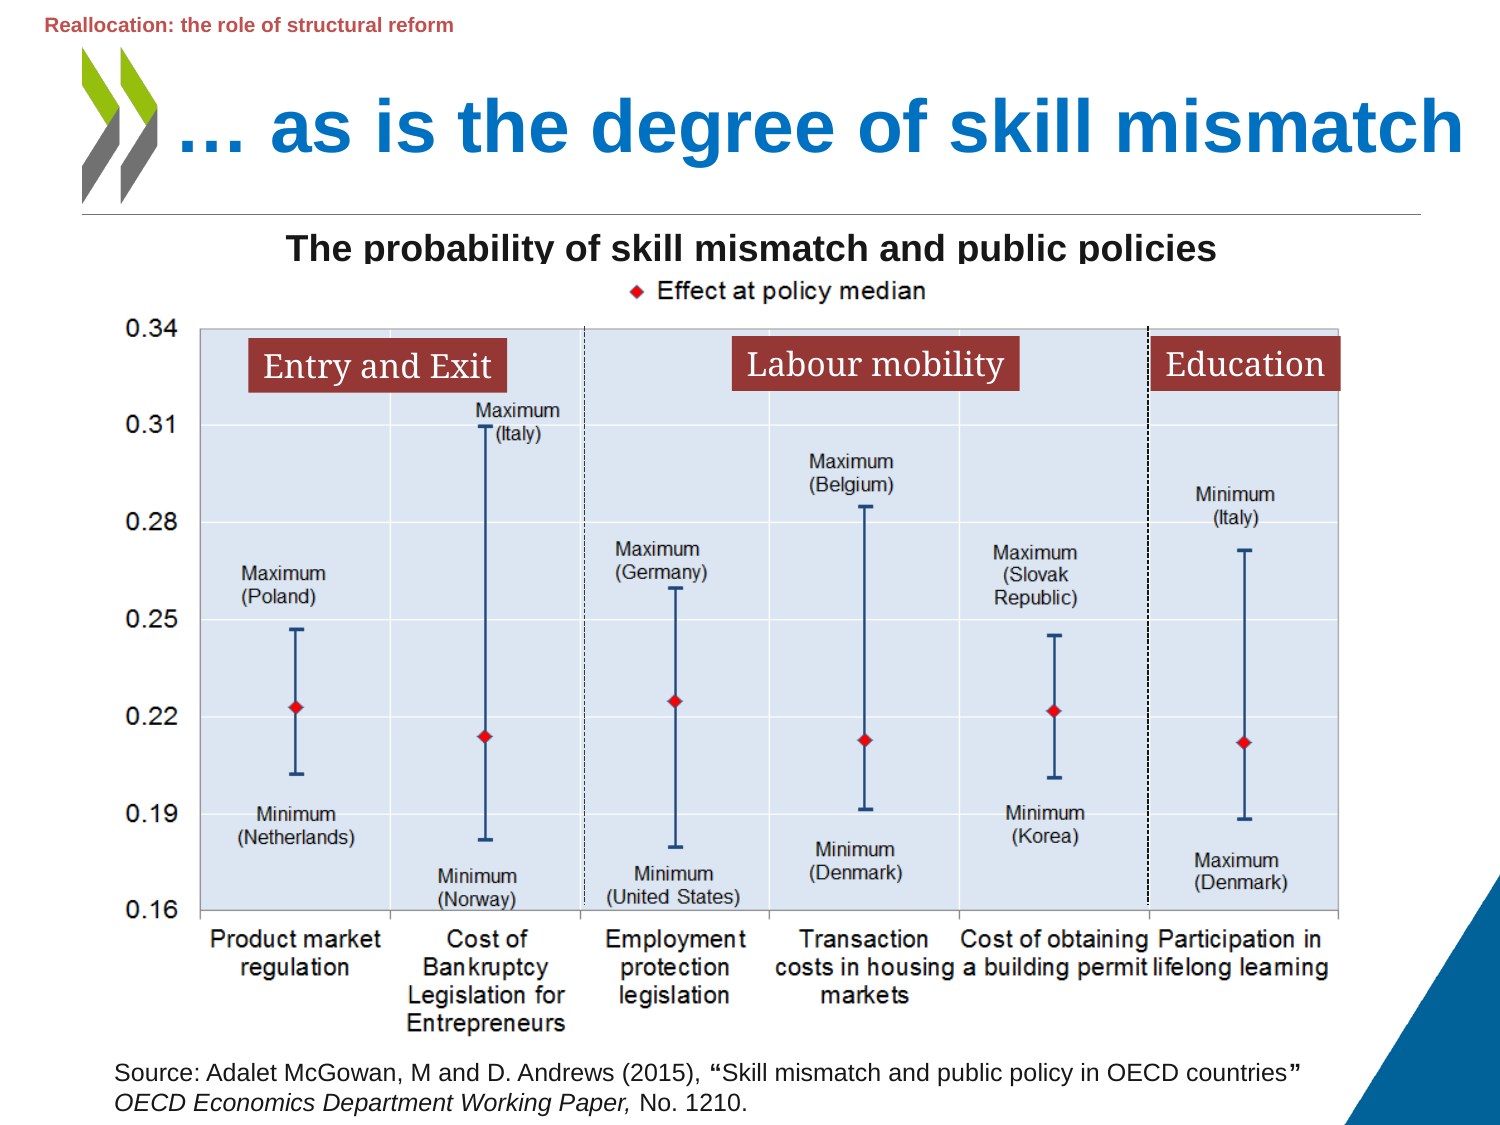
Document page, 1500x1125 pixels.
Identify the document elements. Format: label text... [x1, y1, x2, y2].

list [5, 212, 1500, 1125]
text_box Source: Adalet McGowan, M and D. Andrews (2015), “Skill mismatch and public policy in OECD countries” OECD Economics Department Working Paper, No. 1210. [99, 1049, 1379, 1124]
footer Reallocation: the role of structural reform [29, 4, 798, 45]
text_box The probability of skill mismatch and public policies [76, 216, 1428, 277]
picture [123, 264, 1353, 1041]
title … as is the degree of skill mismatch [159, 38, 1483, 207]
